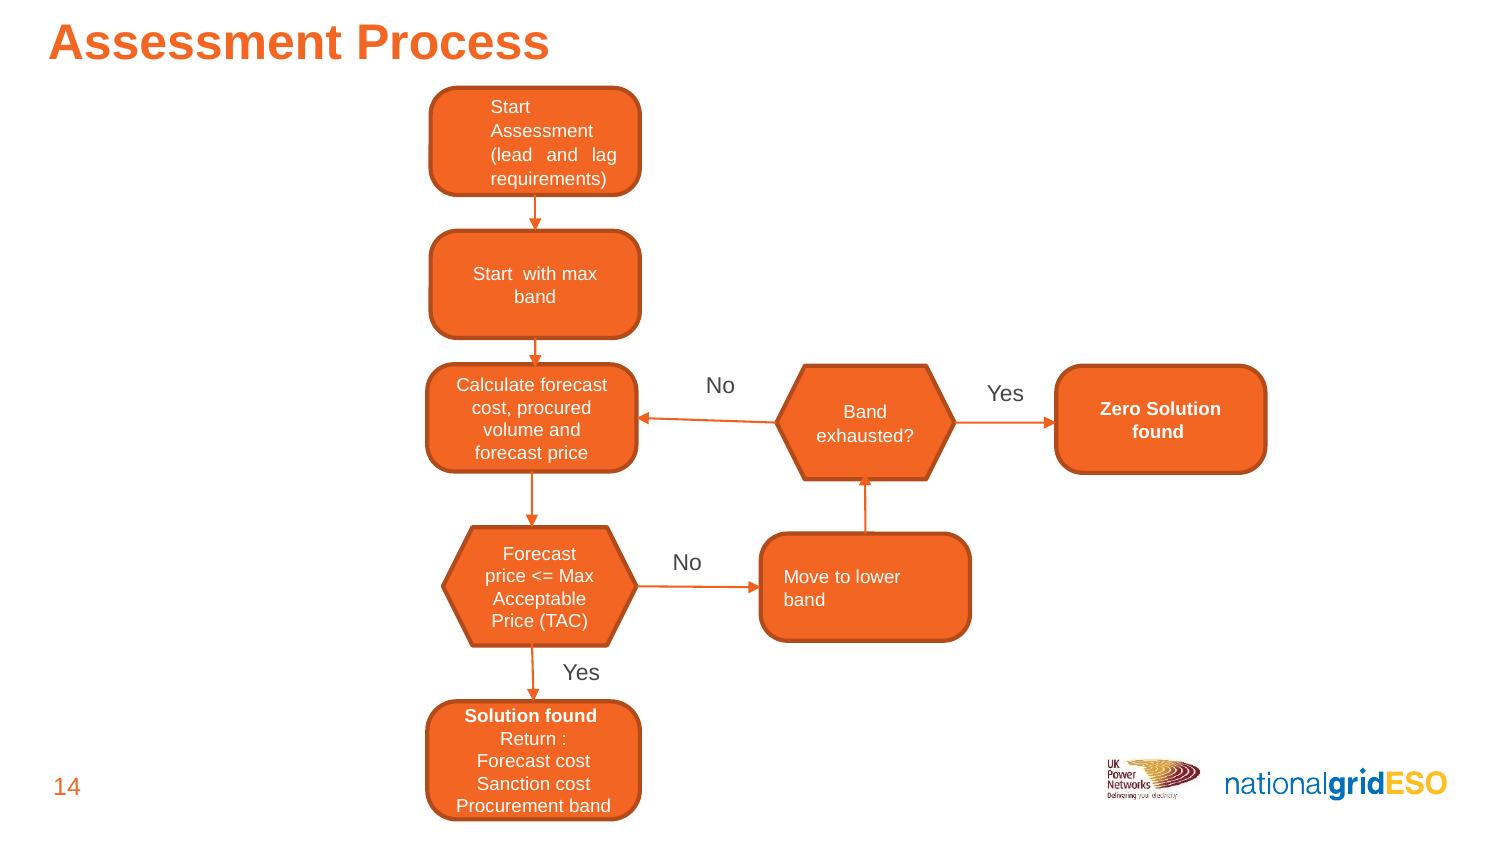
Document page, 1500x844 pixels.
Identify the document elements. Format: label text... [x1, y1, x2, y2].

text_box No [705, 370, 736, 399]
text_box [636, 417, 777, 423]
text_box Yes [562, 657, 601, 685]
text_box Band exhausted? [776, 363, 957, 482]
text_box Forecast price <= Max Acceptable Price (TAC) [441, 525, 638, 648]
text_box Start with max band [428, 228, 642, 341]
text_box Calculate forecast cost, procured volume and forecast price [425, 362, 639, 474]
title Assessment Process [47, 21, 1442, 70]
text_box Yes [986, 378, 1025, 406]
picture [1104, 758, 1201, 804]
text_box Start Assessment (lead and lag requirements) [428, 85, 642, 198]
text_box Solution found Return : Forecast cost Sanction cost Procurement band [425, 699, 642, 822]
text_box Move to lower band [758, 531, 973, 643]
text_box Zero Solution found [1054, 363, 1268, 475]
text_box No [672, 547, 703, 576]
